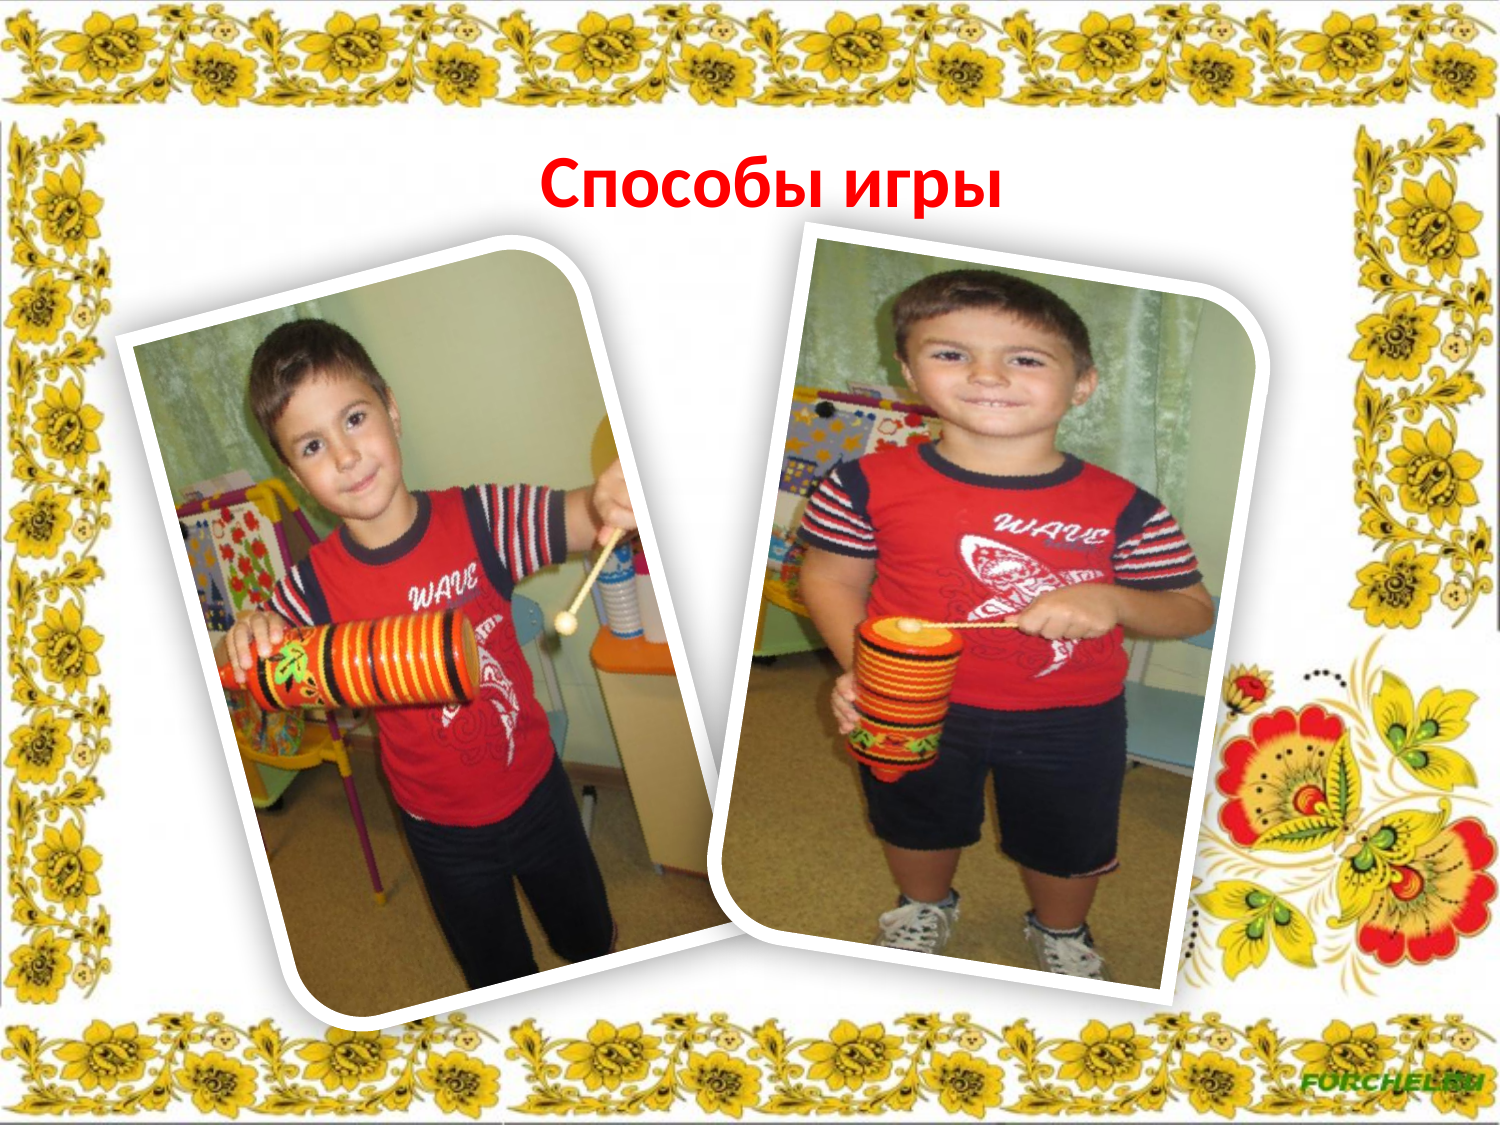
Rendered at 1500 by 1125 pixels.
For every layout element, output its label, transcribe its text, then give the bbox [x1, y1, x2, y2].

picture [0, 0, 1500, 1125]
text_box Способы игры [500, 125, 1046, 231]
